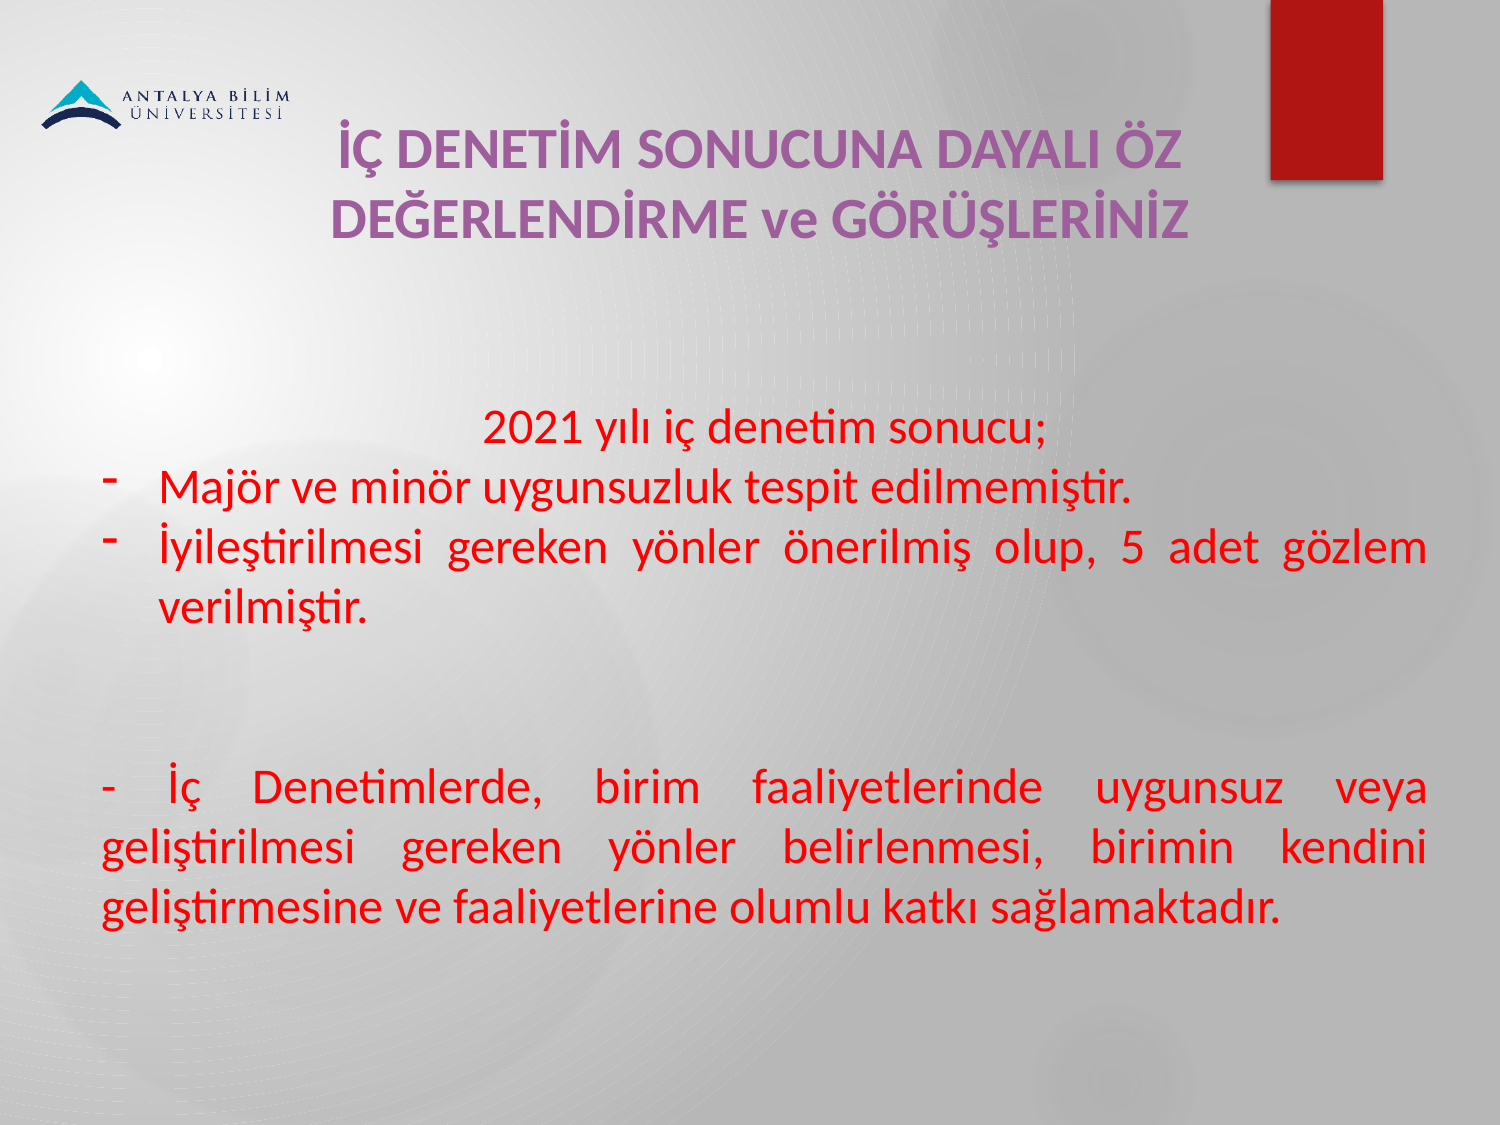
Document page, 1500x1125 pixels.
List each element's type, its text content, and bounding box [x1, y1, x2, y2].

text_box 2021 yılı iç denetim sonucu; Majör ve minör uygunsuzluk tespit edilmemiştir. İyileştirilmesi gereken yönler önerilmiş olup, 5 adet gözlem verilmiştir. - İç Denetimlerde, birim faaliyetlerinde uygunsuz veya geliştirilmesi gereken yönler belirlenmesi, birimin kendini geliştirmesine ve faaliyetlerine olumlu katkı sağlamaktadır. [86, 386, 1444, 1001]
text_box İÇ DENETİM SONUCUNA DAYALI ÖZ DEĞERLENDİRME ve GÖRÜŞLERİNİZ [191, 103, 1329, 259]
picture [40, 77, 290, 132]
